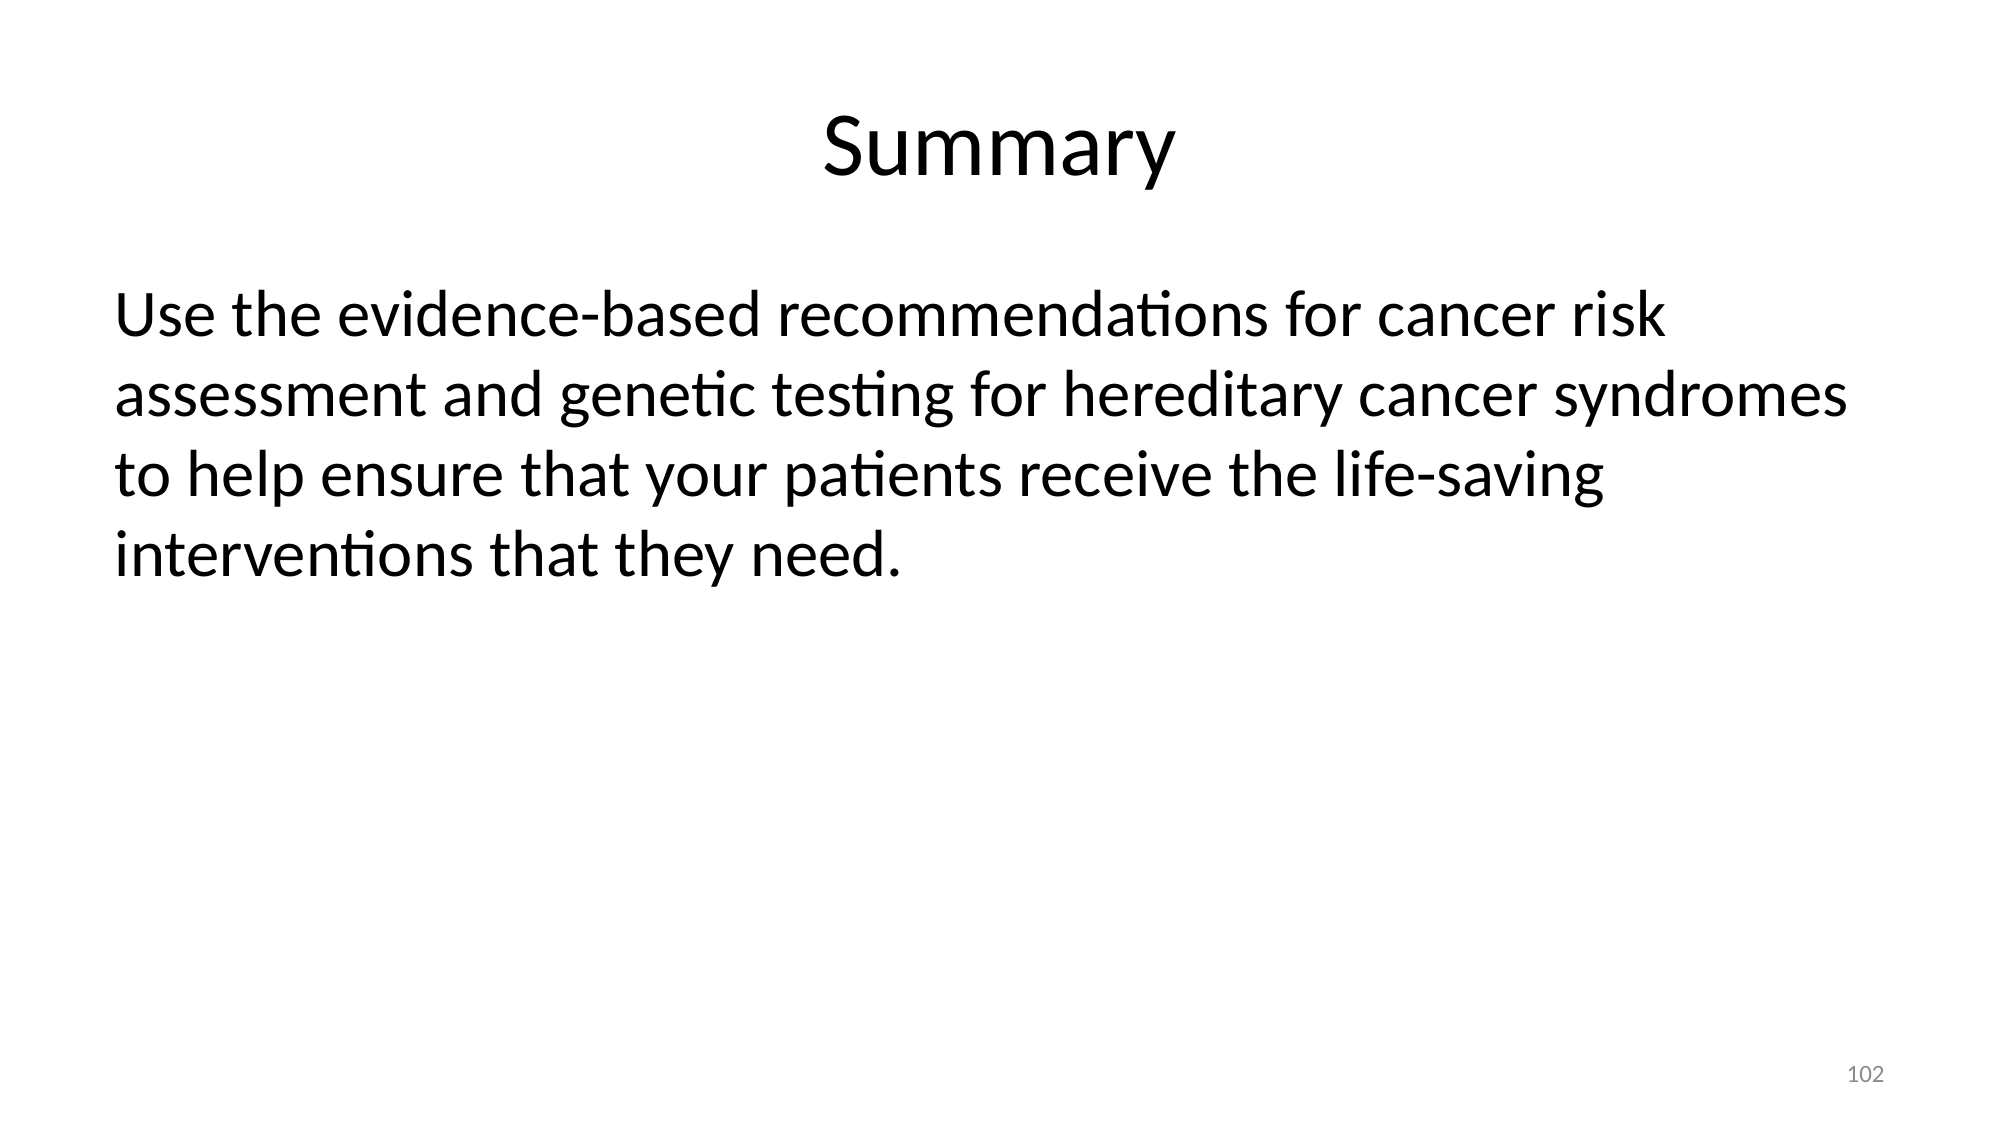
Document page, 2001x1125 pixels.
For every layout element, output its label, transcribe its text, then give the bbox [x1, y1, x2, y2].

list Use the evidence-based recommendations for cancer risk assessment and genetic testing for hereditary cancer syndromes to help ensure that your patients receive the life-saving interventions that they need. [99, 262, 1900, 1005]
slide_number 102 [1433, 1042, 1900, 1103]
title Summary [99, 45, 1900, 233]
